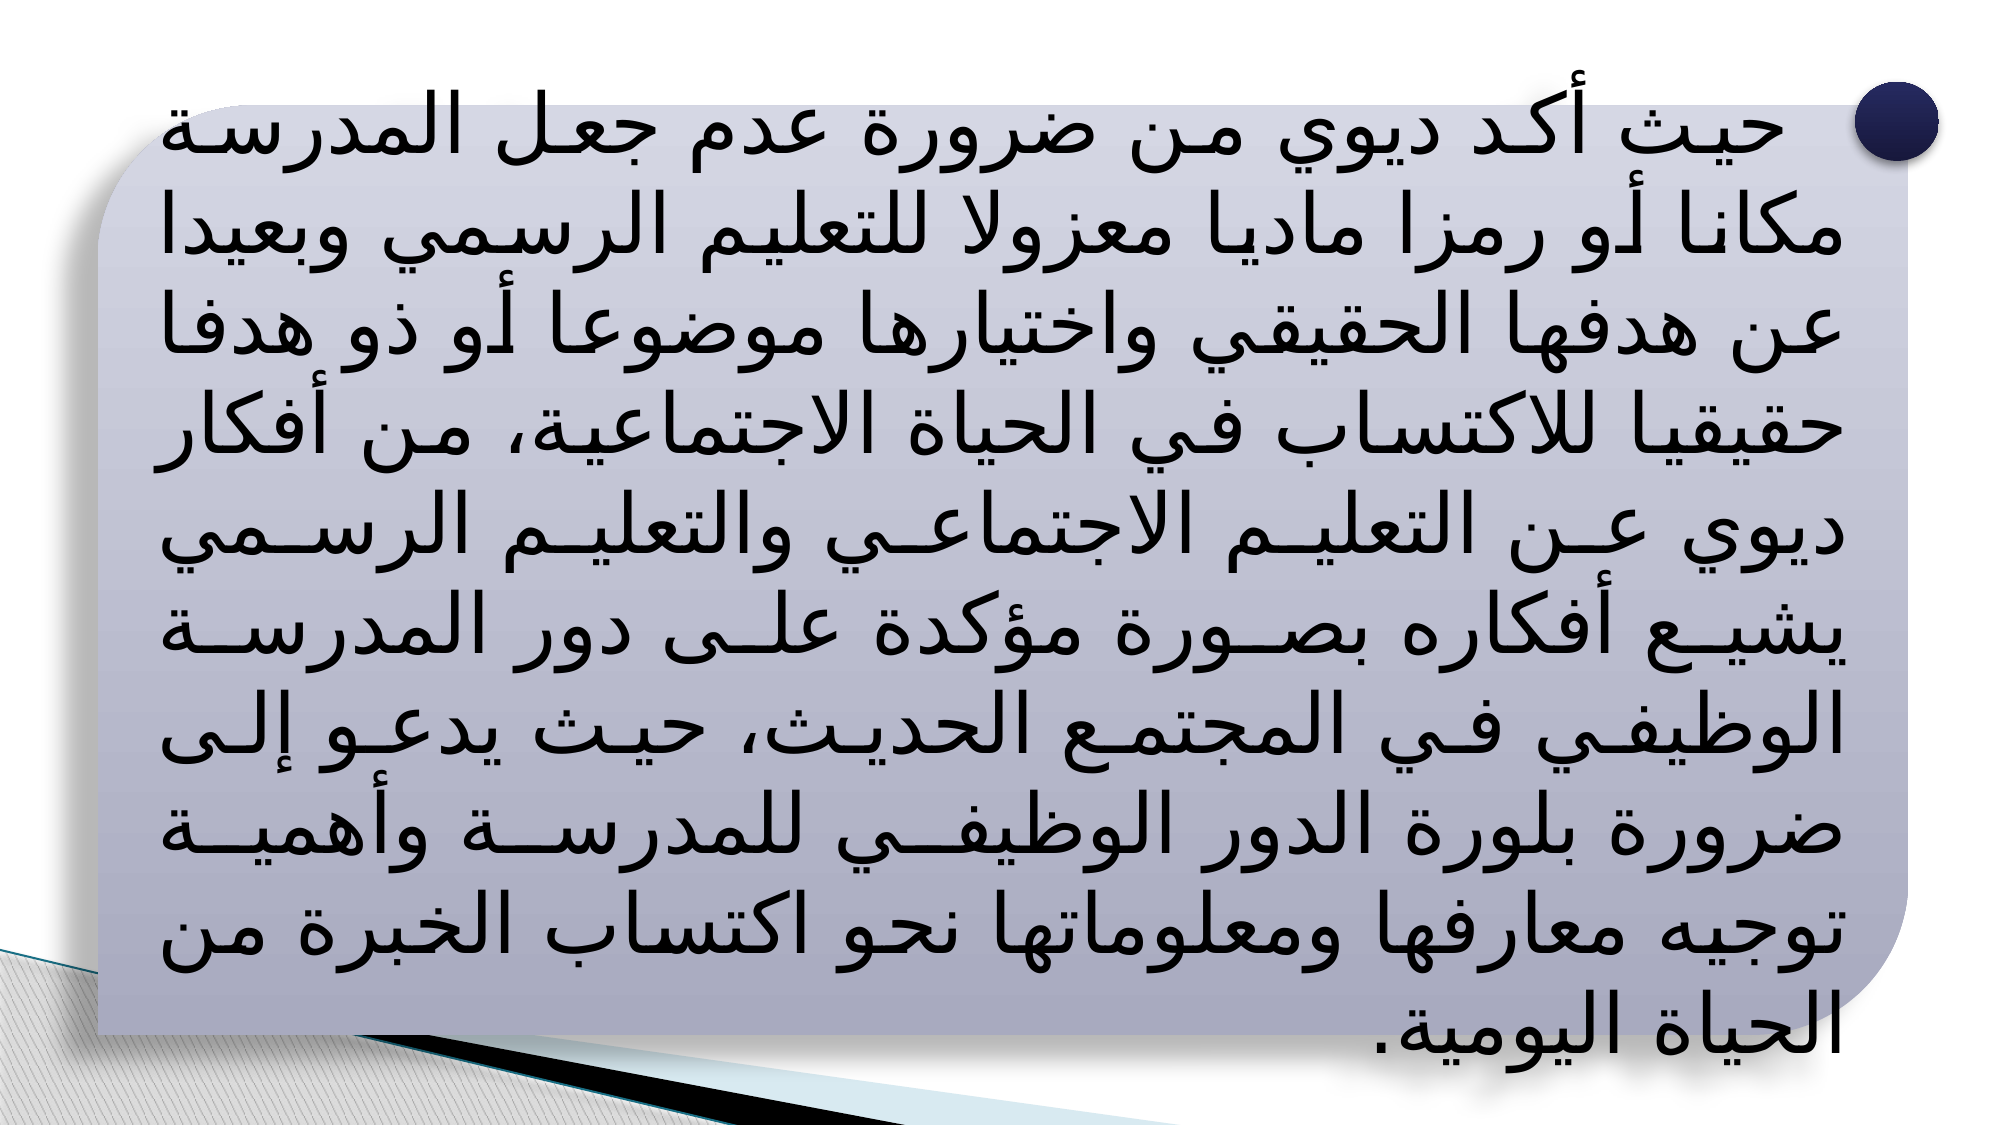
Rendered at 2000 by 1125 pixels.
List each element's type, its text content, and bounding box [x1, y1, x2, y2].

text_box حيث أكد ديوي من ضرورة عدم جعل المدرسة مكانا أو رمزا ماديا معزولا للتعليم الرسمي وبعيدا عن هدفها الحقيقي واختيارها موضوعا أو ذو هدفا حقيقيا للاكتساب في الحياة الاجتماعية، من أفكار ديوي عن التعليم الاجتماعي والتعليم الرسمي يشيع أفكاره بصورة مؤكدة على دور المدرسة الوظيفي في المجتمع الحديث، حيث يدعو إلى ضرورة بلورة الدور الوظيفي للمدرسة وأهمية توجيه معارفها ومعلوماتها نحو اكتساب الخبرة من الحياة اليومية. [96, 104, 1910, 1036]
text_box [1855, 81, 1939, 161]
